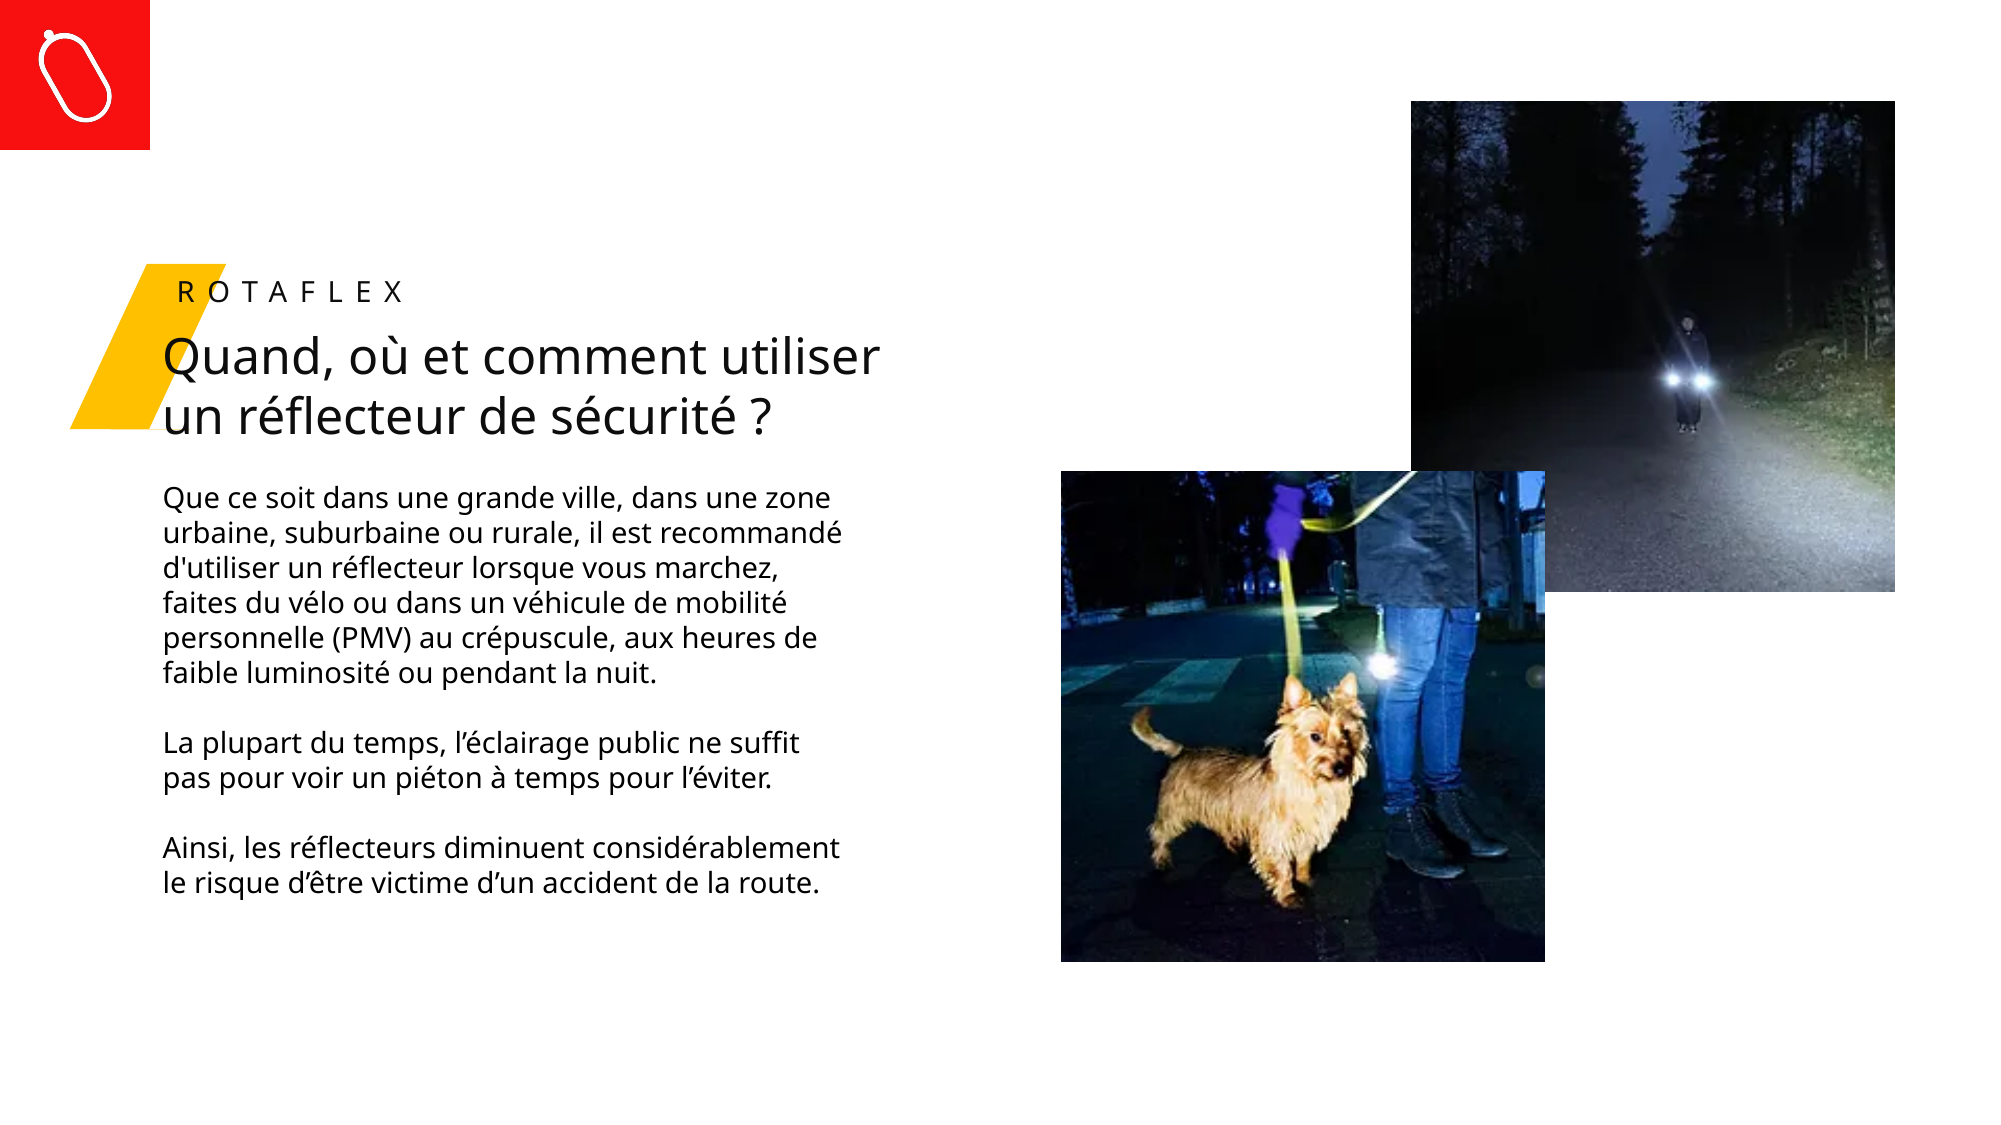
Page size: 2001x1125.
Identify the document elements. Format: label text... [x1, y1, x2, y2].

text_box ROTAFLEX [161, 265, 417, 316]
text_box Que ce soit dans une grande ville, dans une zone urbaine, suburbaine ou rurale, il est recommandé d'utiliser un réflecteur lorsque vous marchez, faites du vélo ou dans un véhicule de mobilité personnelle (PMV) au crépuscule, aux heures de faible luminosité ou pendant la nuit. La plupart du temps, l’éclairage public ne suffit pas pour voir un piéton à temps pour l’éviter. Ainsi, les réflecteurs diminuent considérablement le risque d’être victime d’un accident de la route. [147, 471, 870, 907]
picture [1061, 101, 1895, 962]
picture [20, 21, 130, 131]
text_box Quand, où et comment utiliser un réflecteur de sécurité ? [147, 316, 929, 452]
text_box [68, 262, 228, 431]
